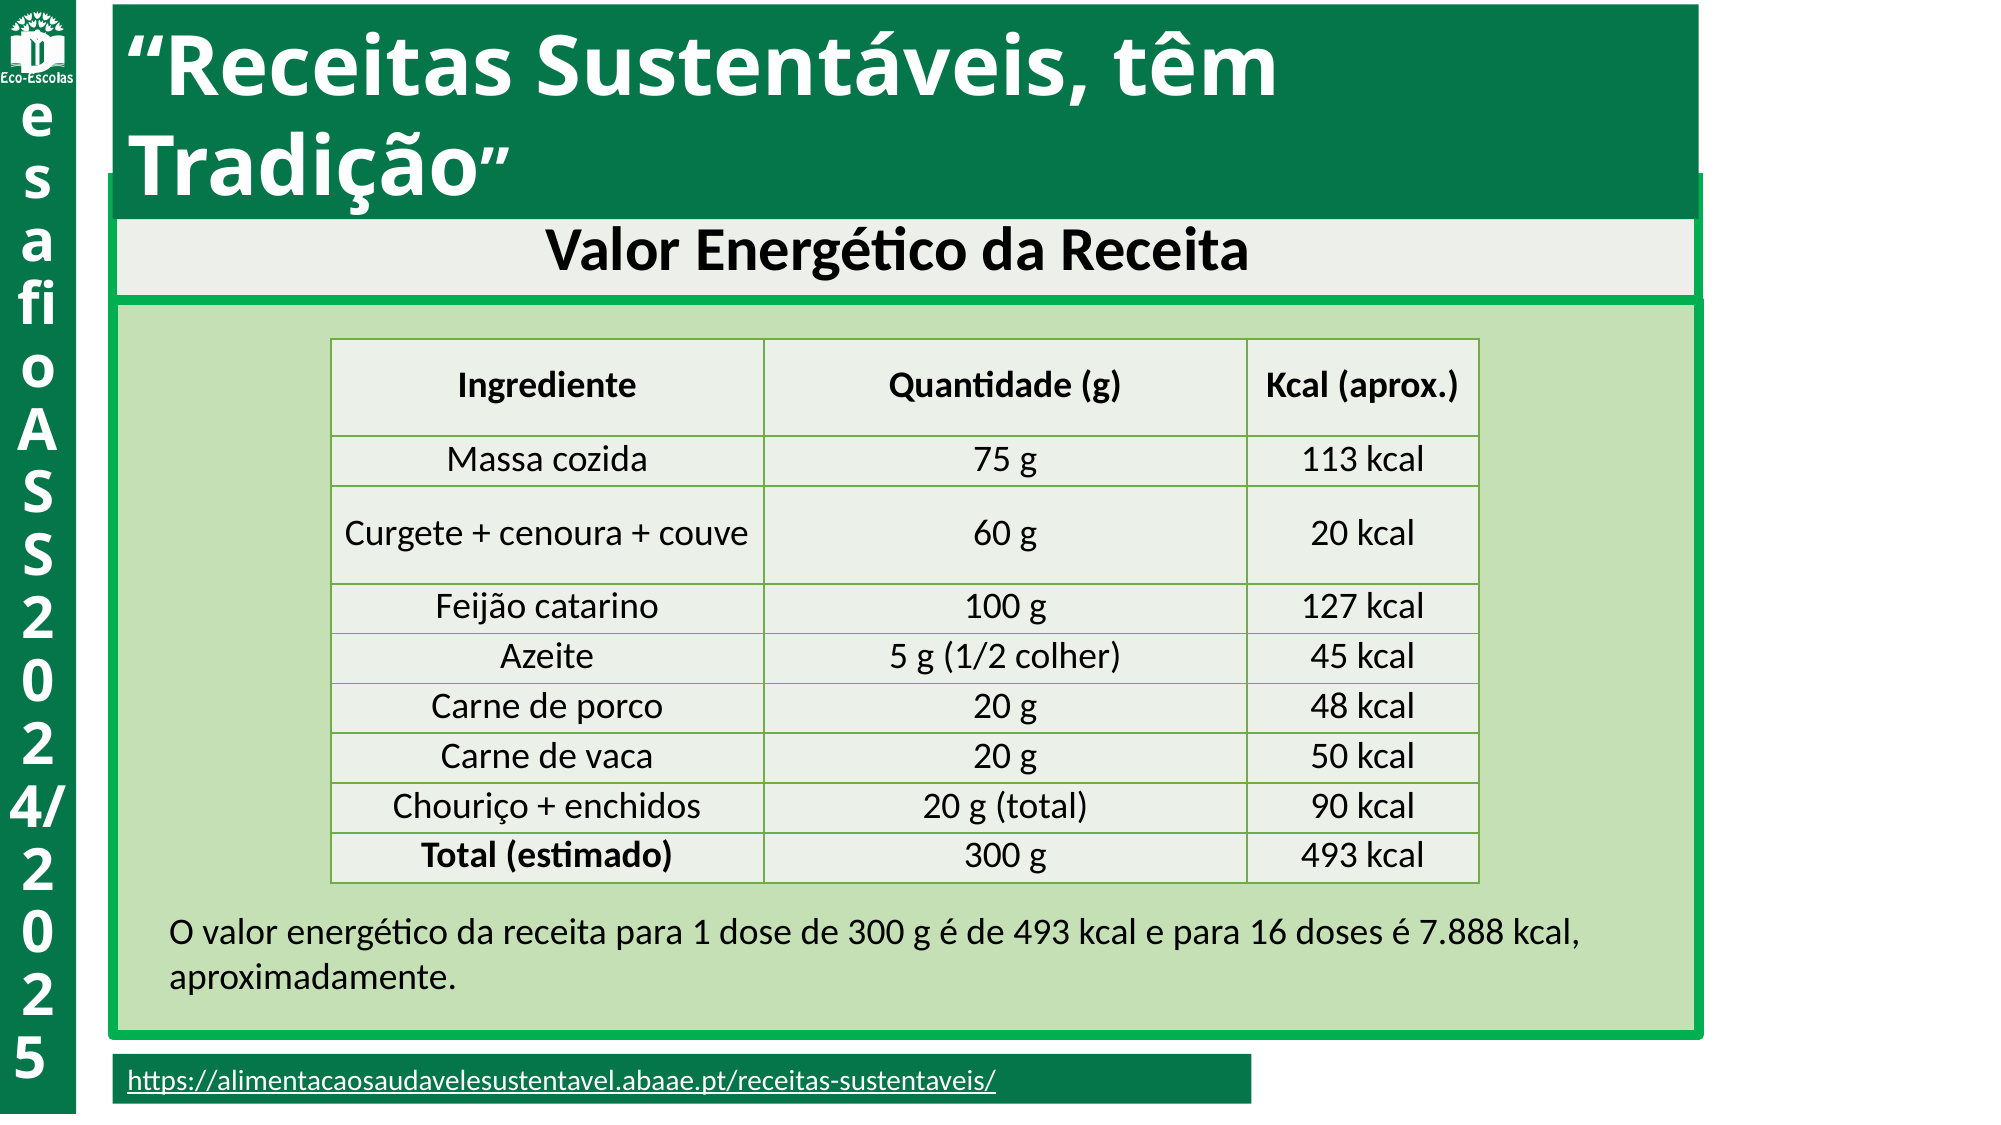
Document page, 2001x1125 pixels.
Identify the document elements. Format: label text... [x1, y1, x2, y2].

table_cell 300 g [765, 834, 1246, 882]
text_box https://alimentacaosaudavelesustentavel.abaae.pt/receitas-sustentaveis/ [112, 1053, 1252, 1104]
table_cell Chouriço + enchidos [332, 784, 763, 832]
table_cell 75 g [765, 437, 1246, 485]
table_cell Azeite [332, 634, 763, 683]
table_cell Massa cozida [332, 437, 763, 485]
table_cell 48 kcal [1248, 684, 1478, 732]
table_cell 100 g [765, 585, 1246, 633]
table_cell 60 g [765, 487, 1246, 583]
text_box O valor energético da receita para 1 dose de 300 g é de 493 kcal e para 16 doses é 7.888 kcal, aproximadamente. [154, 899, 1656, 1005]
title Desafio ASS 2024/2025 [0, 0, 77, 1114]
table_cell 90 kcal [1248, 784, 1478, 832]
picture [1, 11, 73, 83]
table_cell Carne de porco [332, 684, 763, 732]
text_box “Receitas Sustentáveis, têm Tradição” [112, 4, 1699, 220]
table_cell Total (estimado) [332, 834, 763, 882]
table_cell 5 g (1/2 colher) [765, 634, 1246, 683]
table_cell Feijão catarino [332, 585, 763, 633]
table_cell Curgete + cenoura + couve [332, 487, 763, 583]
table_cell 20 g [765, 684, 1246, 732]
table_cell 127 kcal [1248, 585, 1478, 633]
text_box Valor Energético da Receita [112, 176, 1700, 314]
table_cell 20 g [765, 734, 1246, 782]
table_cell 493 kcal [1248, 834, 1478, 882]
text_box [112, 300, 1699, 1035]
table_cell 113 kcal [1248, 437, 1478, 485]
table_header Ingrediente [332, 340, 763, 435]
table_header Quantidade (g) [765, 340, 1246, 435]
table_cell 20 g (total) [765, 784, 1246, 832]
table_cell 50 kcal [1248, 734, 1478, 782]
table_cell 45 kcal [1248, 634, 1478, 683]
table_cell Carne de vaca [332, 734, 763, 782]
table_header Kcal (aprox.) [1248, 340, 1478, 435]
table_cell 20 kcal [1248, 487, 1478, 583]
